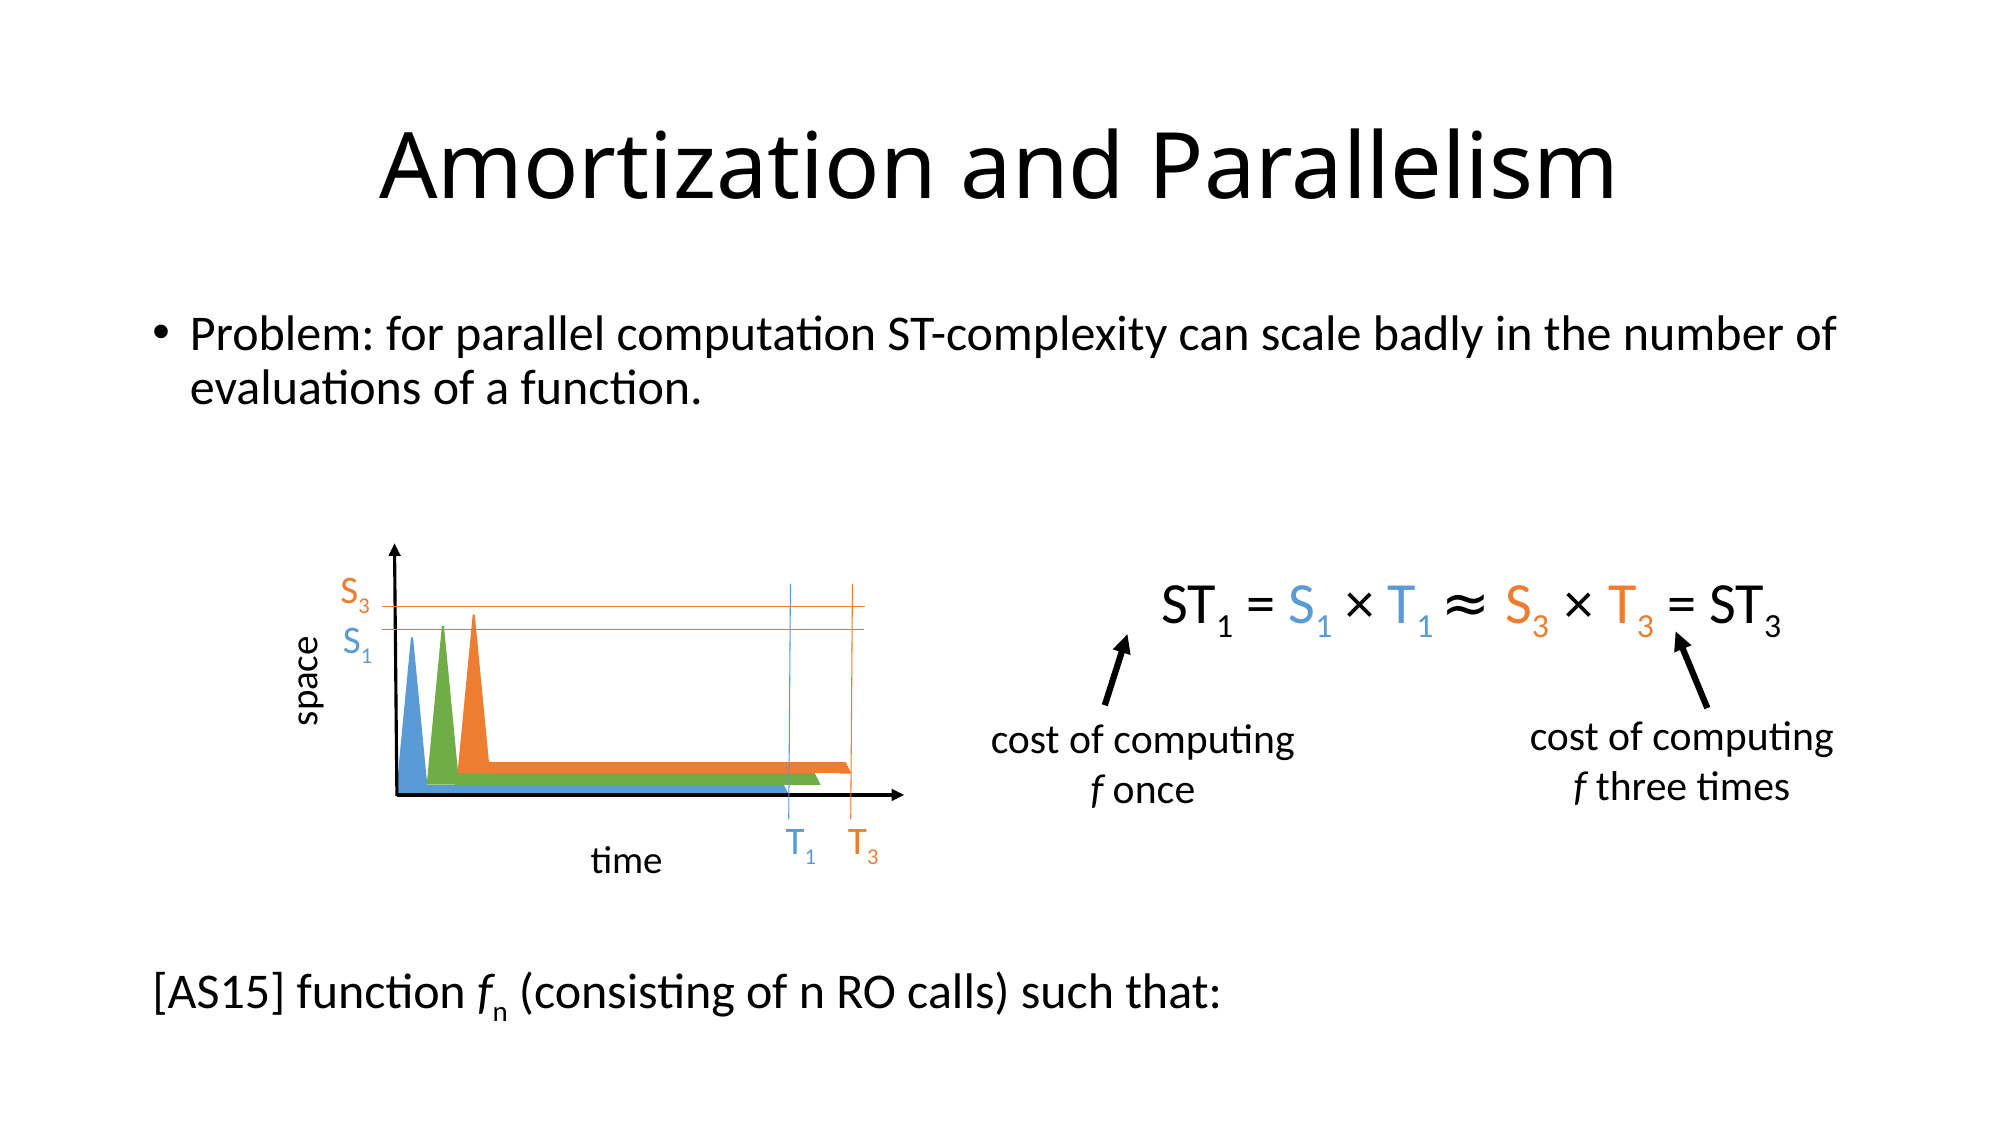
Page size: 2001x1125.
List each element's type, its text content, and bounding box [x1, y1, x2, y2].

title Amortization and Parallelism [137, 59, 1863, 278]
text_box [271, 543, 1877, 890]
